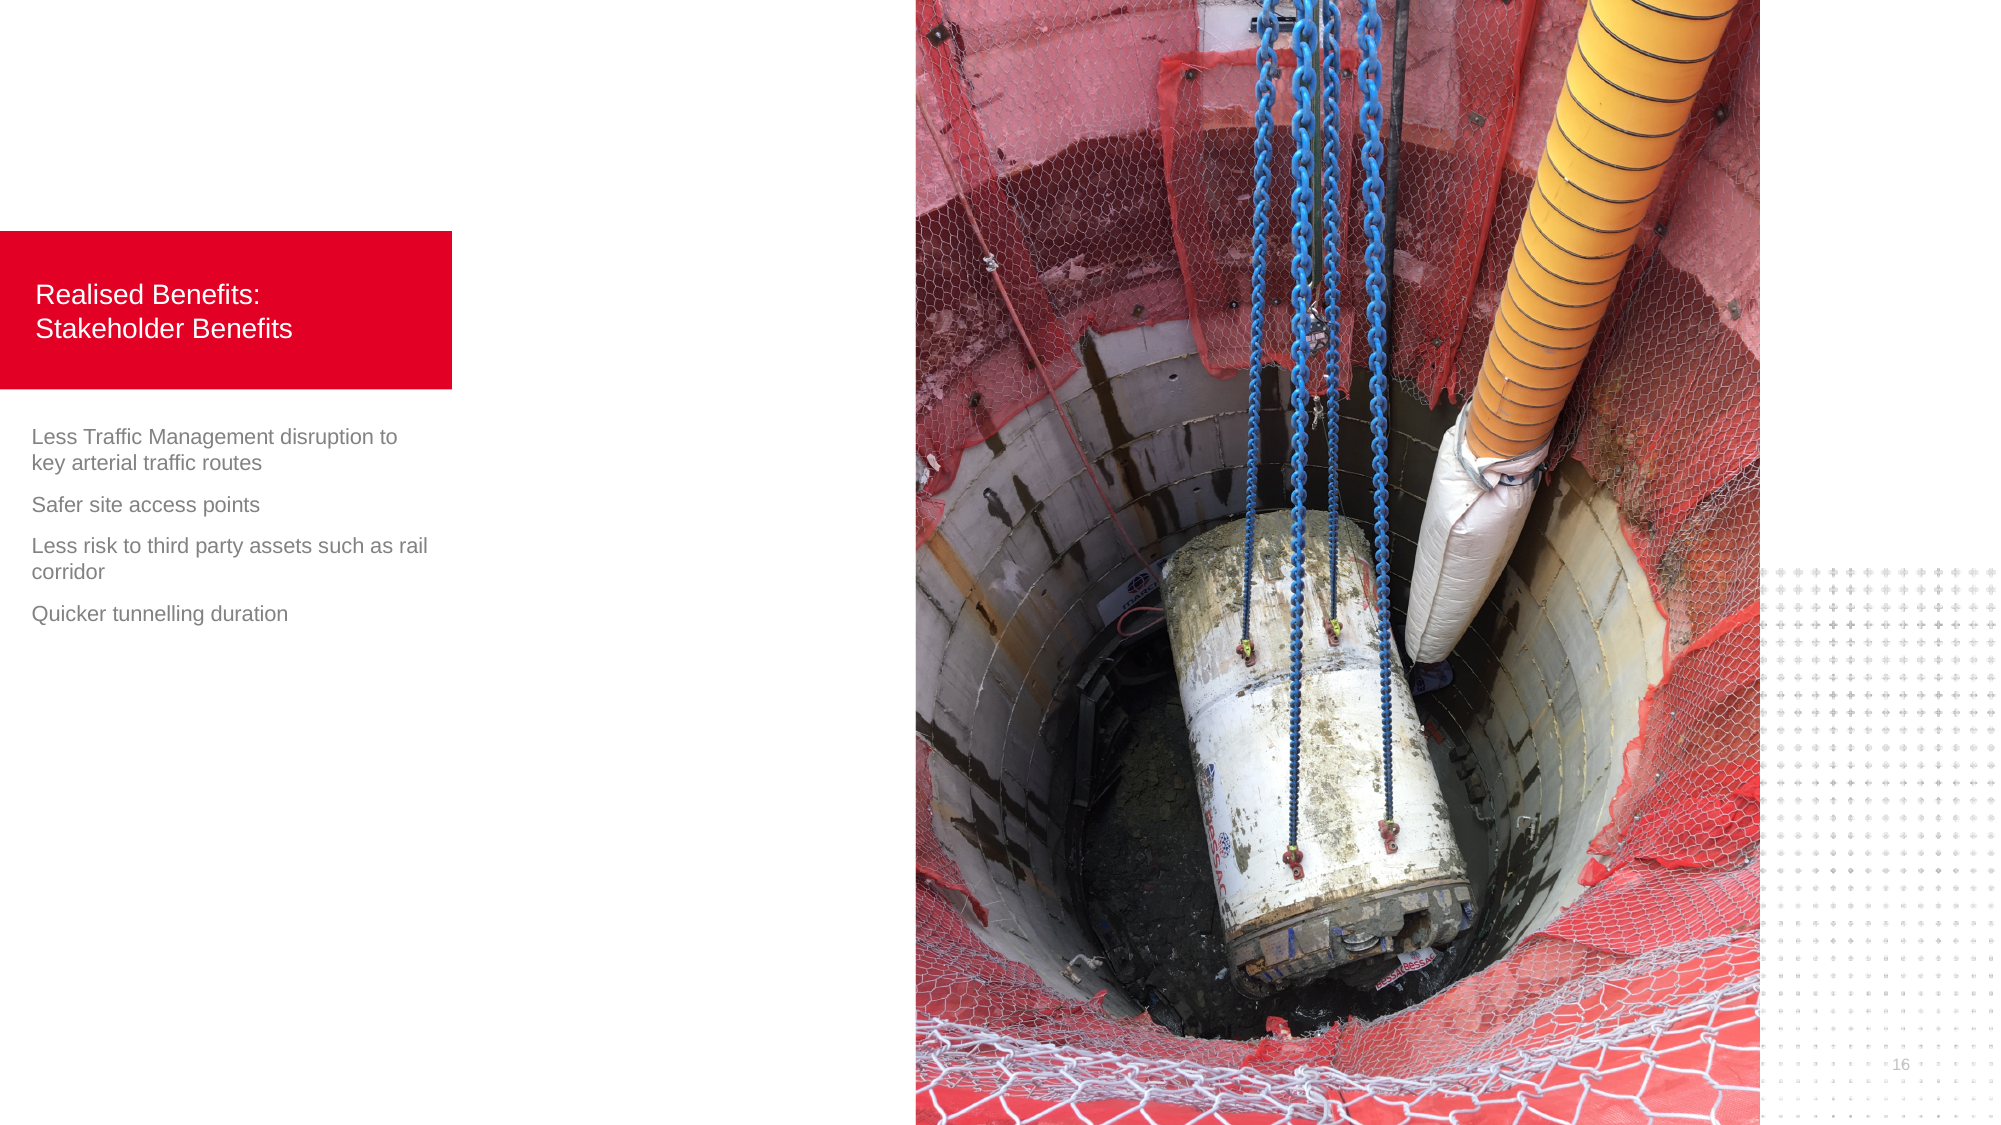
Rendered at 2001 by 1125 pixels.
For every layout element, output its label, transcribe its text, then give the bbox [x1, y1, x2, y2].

slide_number 16 [1829, 1033, 1926, 1094]
text_box Realised Benefits: Stakeholder Benefits [0, 231, 452, 390]
list Less Traffic Management disruption to key arterial traffic routes Safer site access points Less risk to third party assets such as rail corridor Quicker tunnelling duration [16, 415, 452, 983]
picture [775, 1, 1901, 1124]
